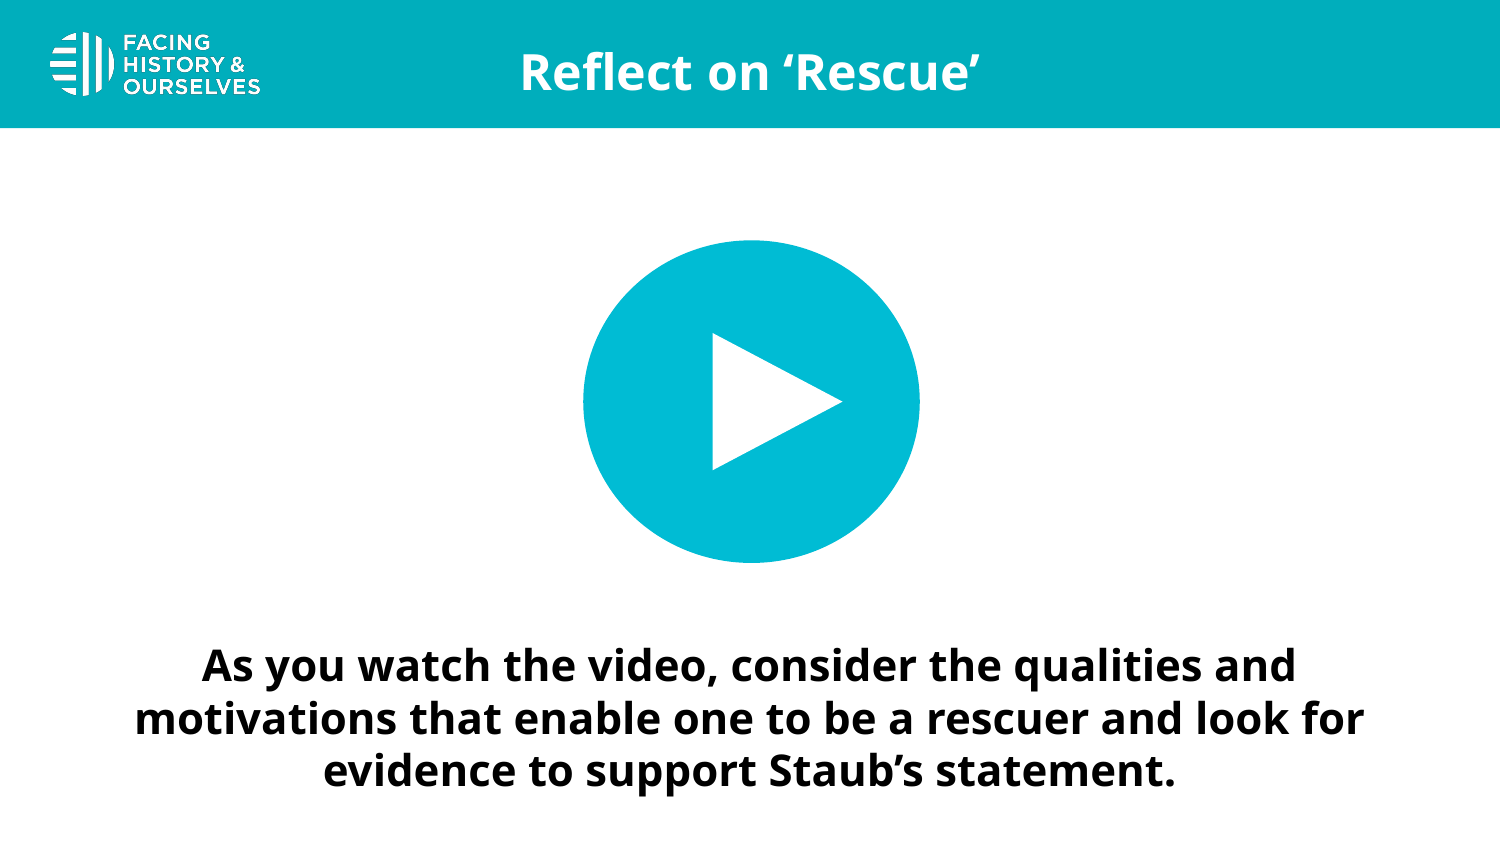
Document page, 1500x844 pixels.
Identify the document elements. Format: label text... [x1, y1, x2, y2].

text_box As you watch the video, consider the qualities and motivations that enable one to be a rescuer and look for evidence to support Staub’s statement. [61, 622, 1439, 811]
text_box [583, 240, 920, 563]
title Reflect on ‘Rescue’ [0, 24, 1500, 146]
text_box [712, 332, 843, 471]
